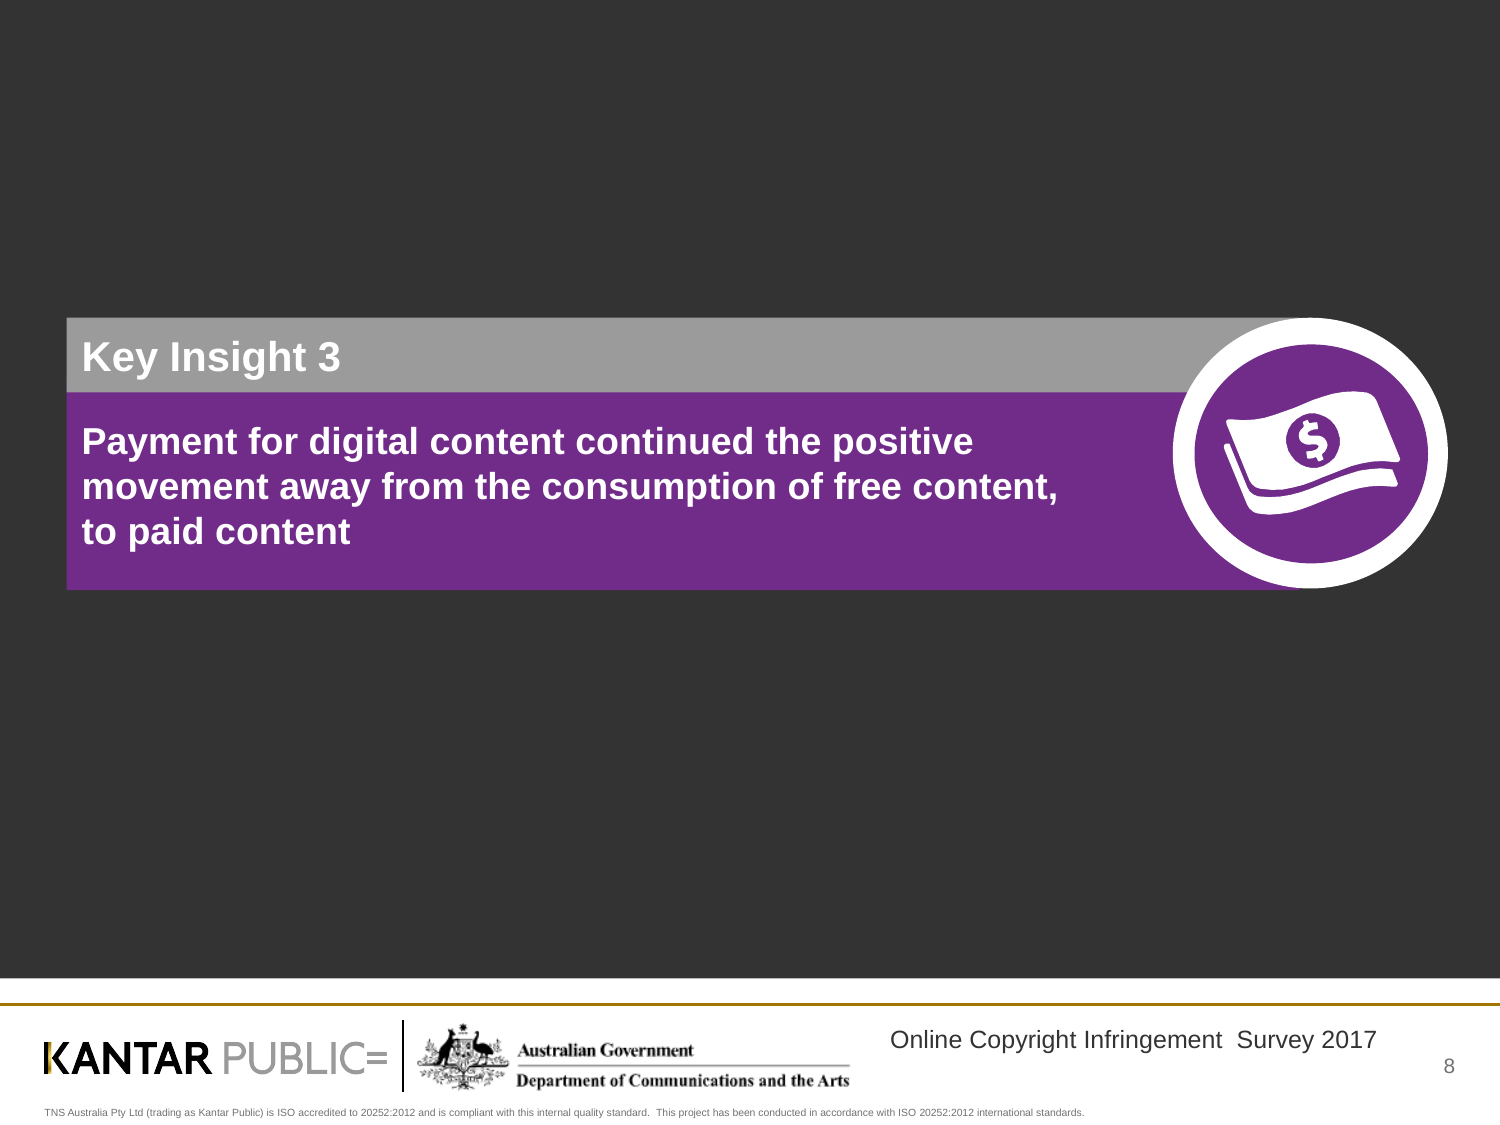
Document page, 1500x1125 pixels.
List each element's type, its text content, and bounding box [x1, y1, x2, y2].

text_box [66, 317, 1300, 591]
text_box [1172, 317, 1448, 589]
picture [44, 1031, 387, 1085]
picture [407, 1015, 871, 1102]
text_box [0, 0, 1500, 979]
slide_number 8 [1335, 1049, 1456, 1080]
